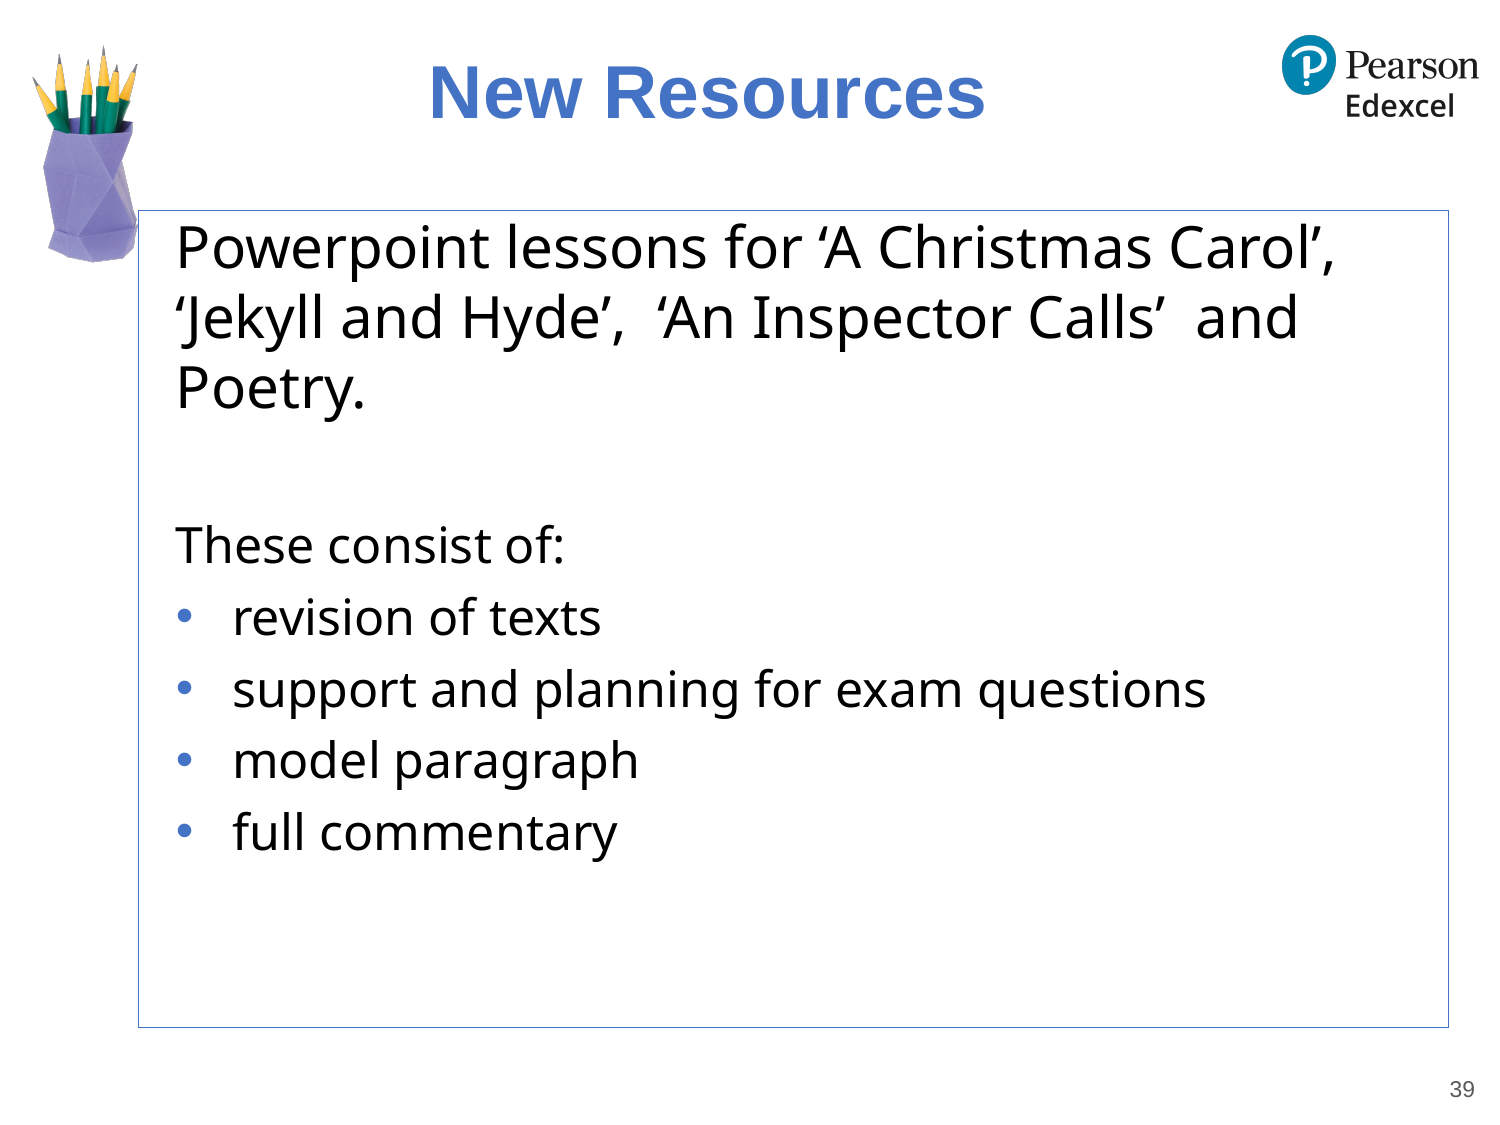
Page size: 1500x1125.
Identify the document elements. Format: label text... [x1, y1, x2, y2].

list Powerpoint lessons for ‘A Christmas Carol’, ‘Jekyll and Hyde’, ‘An Inspector Calls’ and Poetry. These consist of: revision of texts support and planning for exam questions model paragraph full commentary [138, 210, 1449, 1028]
picture [1282, 35, 1302, 56]
picture [1292, 46, 1326, 78]
title New Resources [169, 43, 1248, 135]
picture [1282, 35, 1479, 117]
picture [0, 0, 192, 309]
